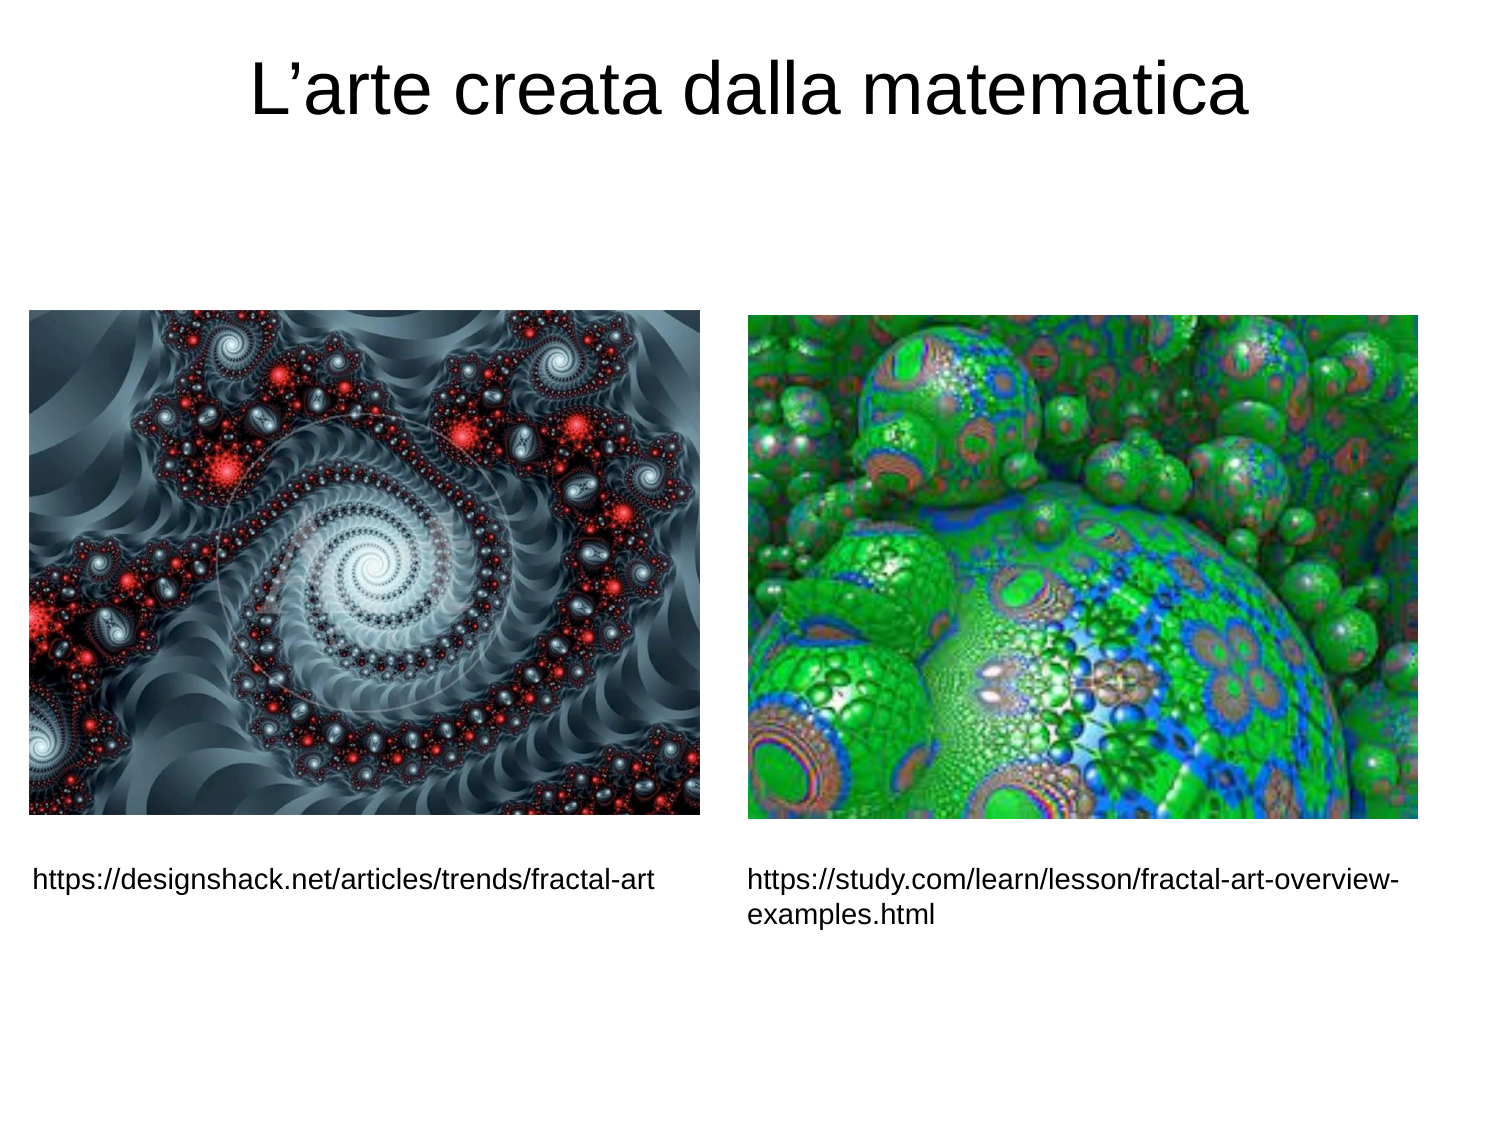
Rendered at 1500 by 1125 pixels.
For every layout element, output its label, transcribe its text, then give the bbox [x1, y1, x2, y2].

text_box https://designshack.net/articles/trends/fractal-art [17, 852, 732, 903]
text_box L’arte creata dalla matematica [74, 31, 1425, 220]
picture [29, 310, 700, 815]
text_box https://study.com/learn/lesson/fractal-art-overview-examples.html [732, 852, 1483, 938]
picture [1105, 808, 1118, 819]
picture [748, 315, 1418, 819]
